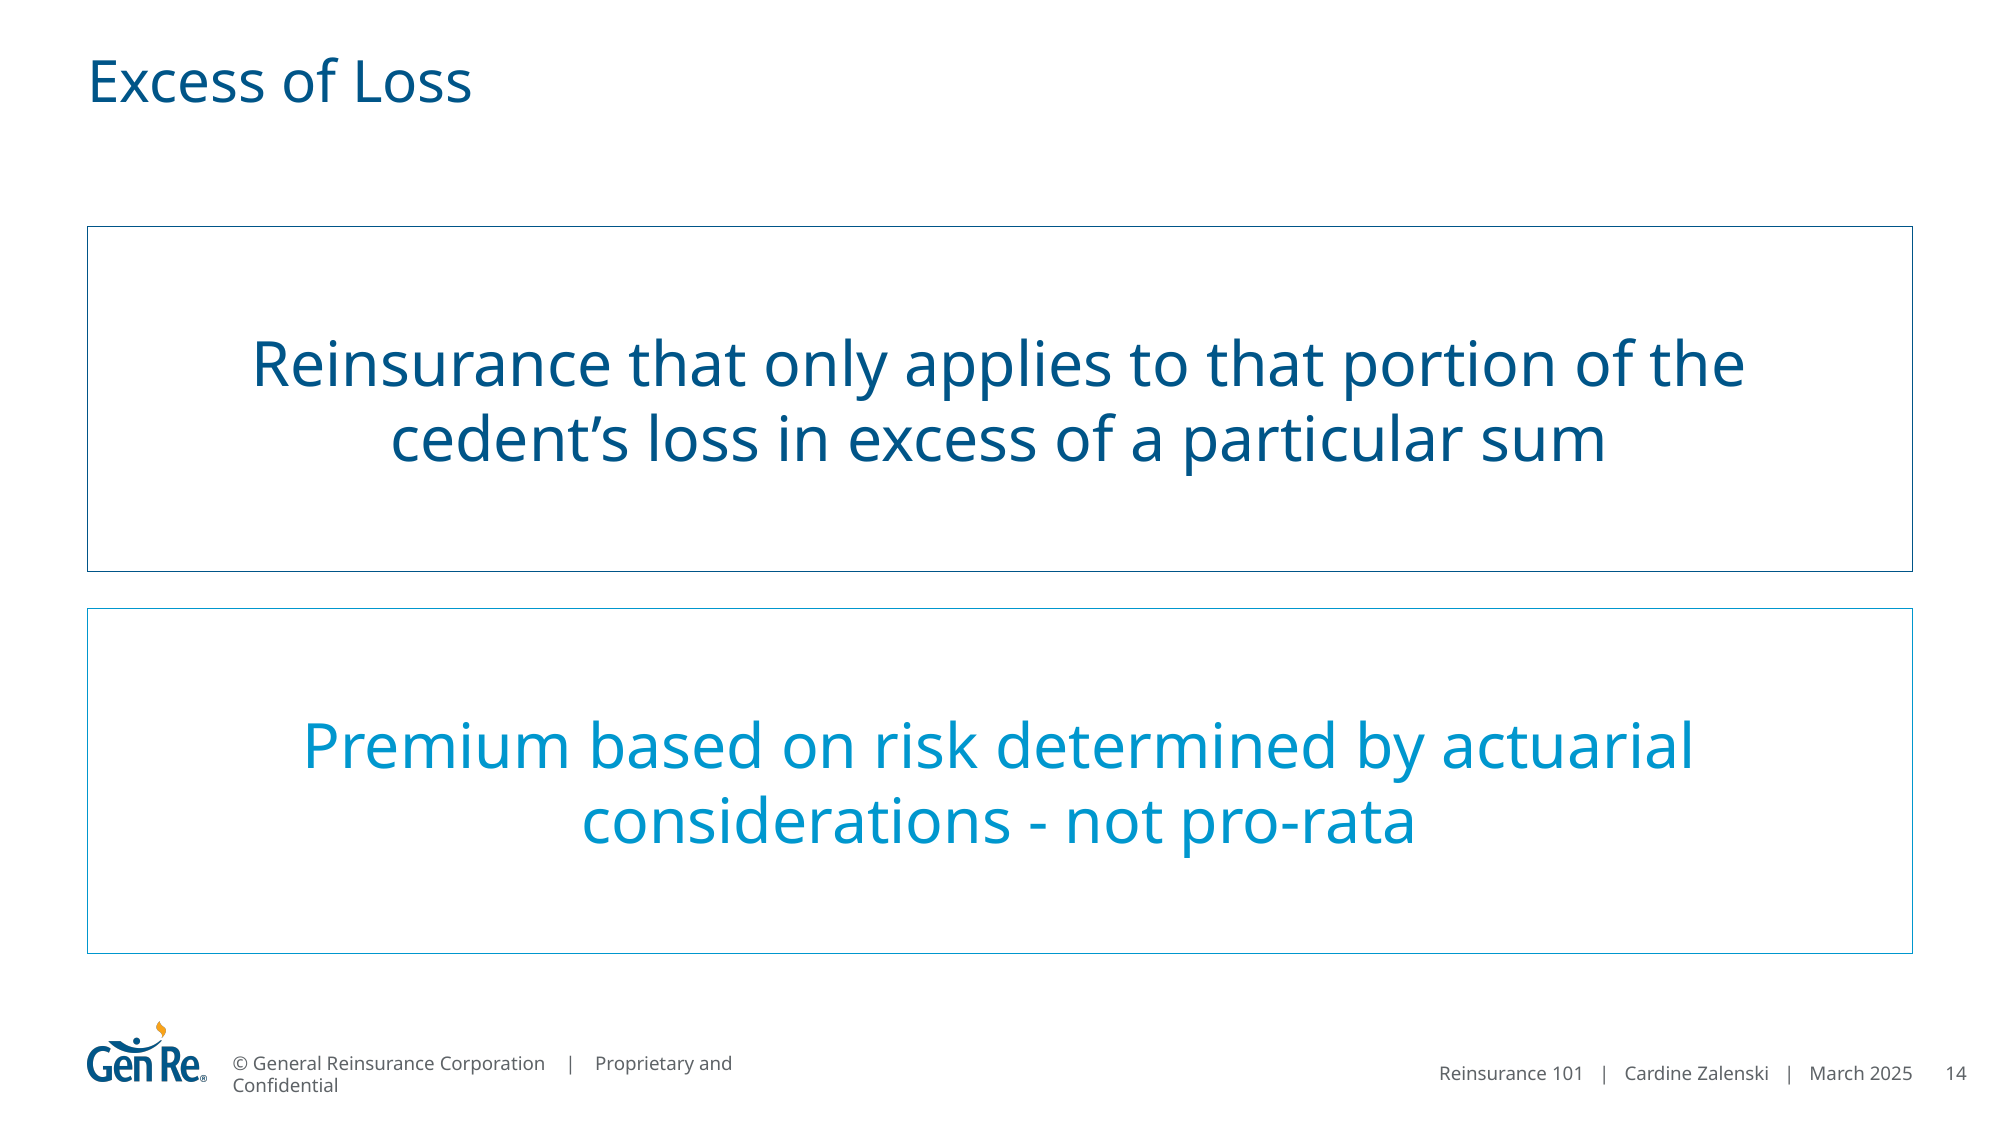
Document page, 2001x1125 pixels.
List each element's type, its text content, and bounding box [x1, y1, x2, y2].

text_box Reinsurance that only applies to that portion of the cedent’s loss in excess of a particular sum [87, 226, 1913, 572]
text_box Premium based on risk determined by actuarial considerations - not pro-rata [87, 608, 1913, 954]
slide_number 14 [1912, 1060, 2000, 1089]
footer Reinsurance 101 | Cardine Zalenski | March 2025 [787, 1060, 1912, 1089]
picture [87, 1021, 207, 1082]
title Excess of Loss [87, 43, 1913, 115]
